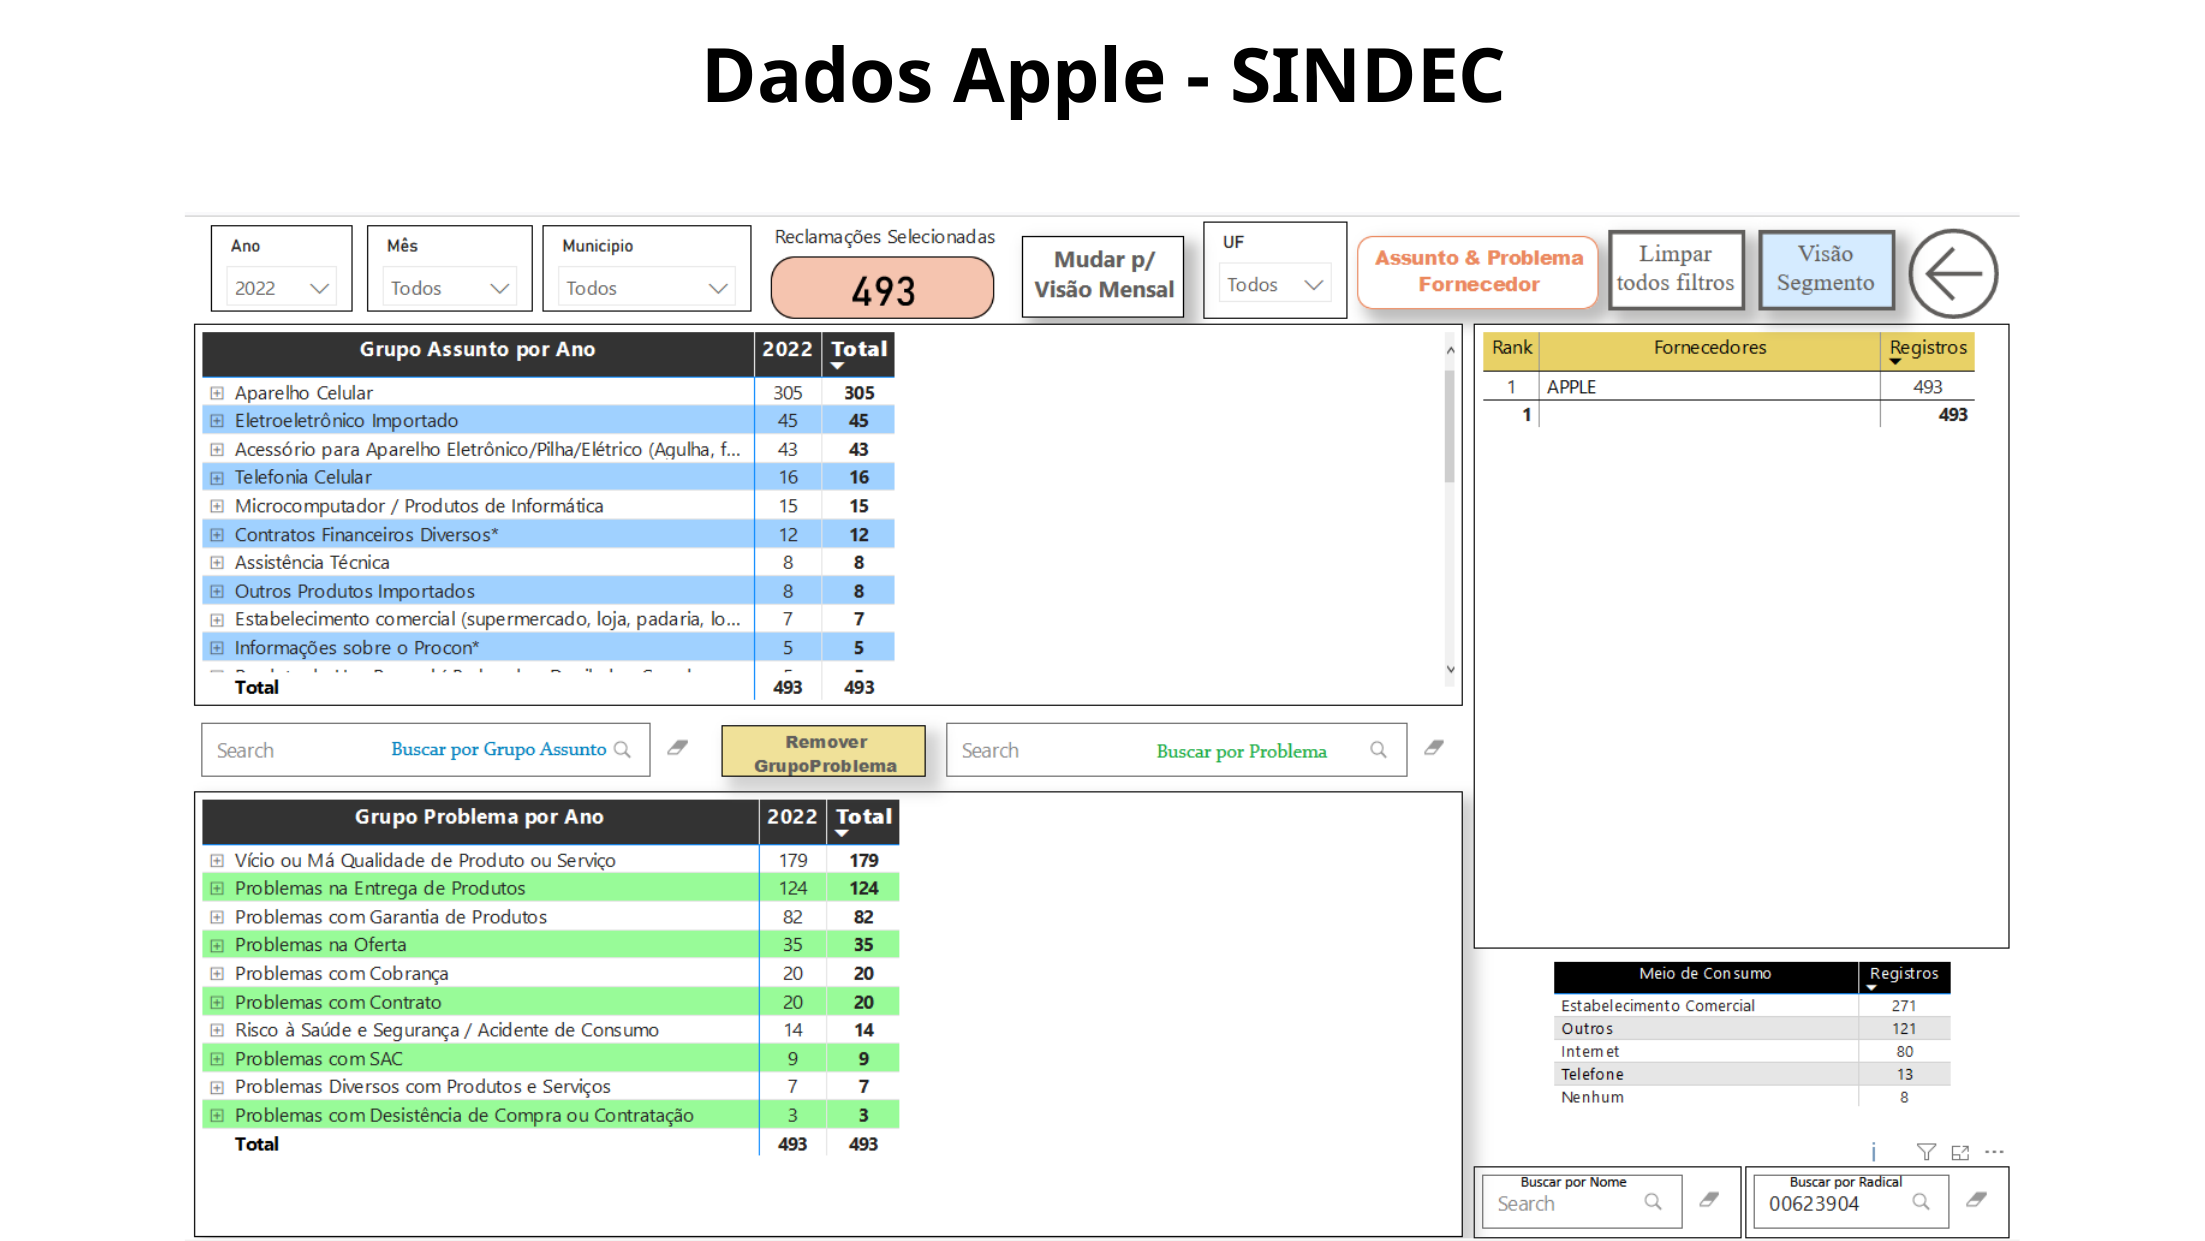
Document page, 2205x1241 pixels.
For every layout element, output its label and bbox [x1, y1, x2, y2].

list [225, 0, 1980, 212]
picture [184, 212, 2020, 1241]
